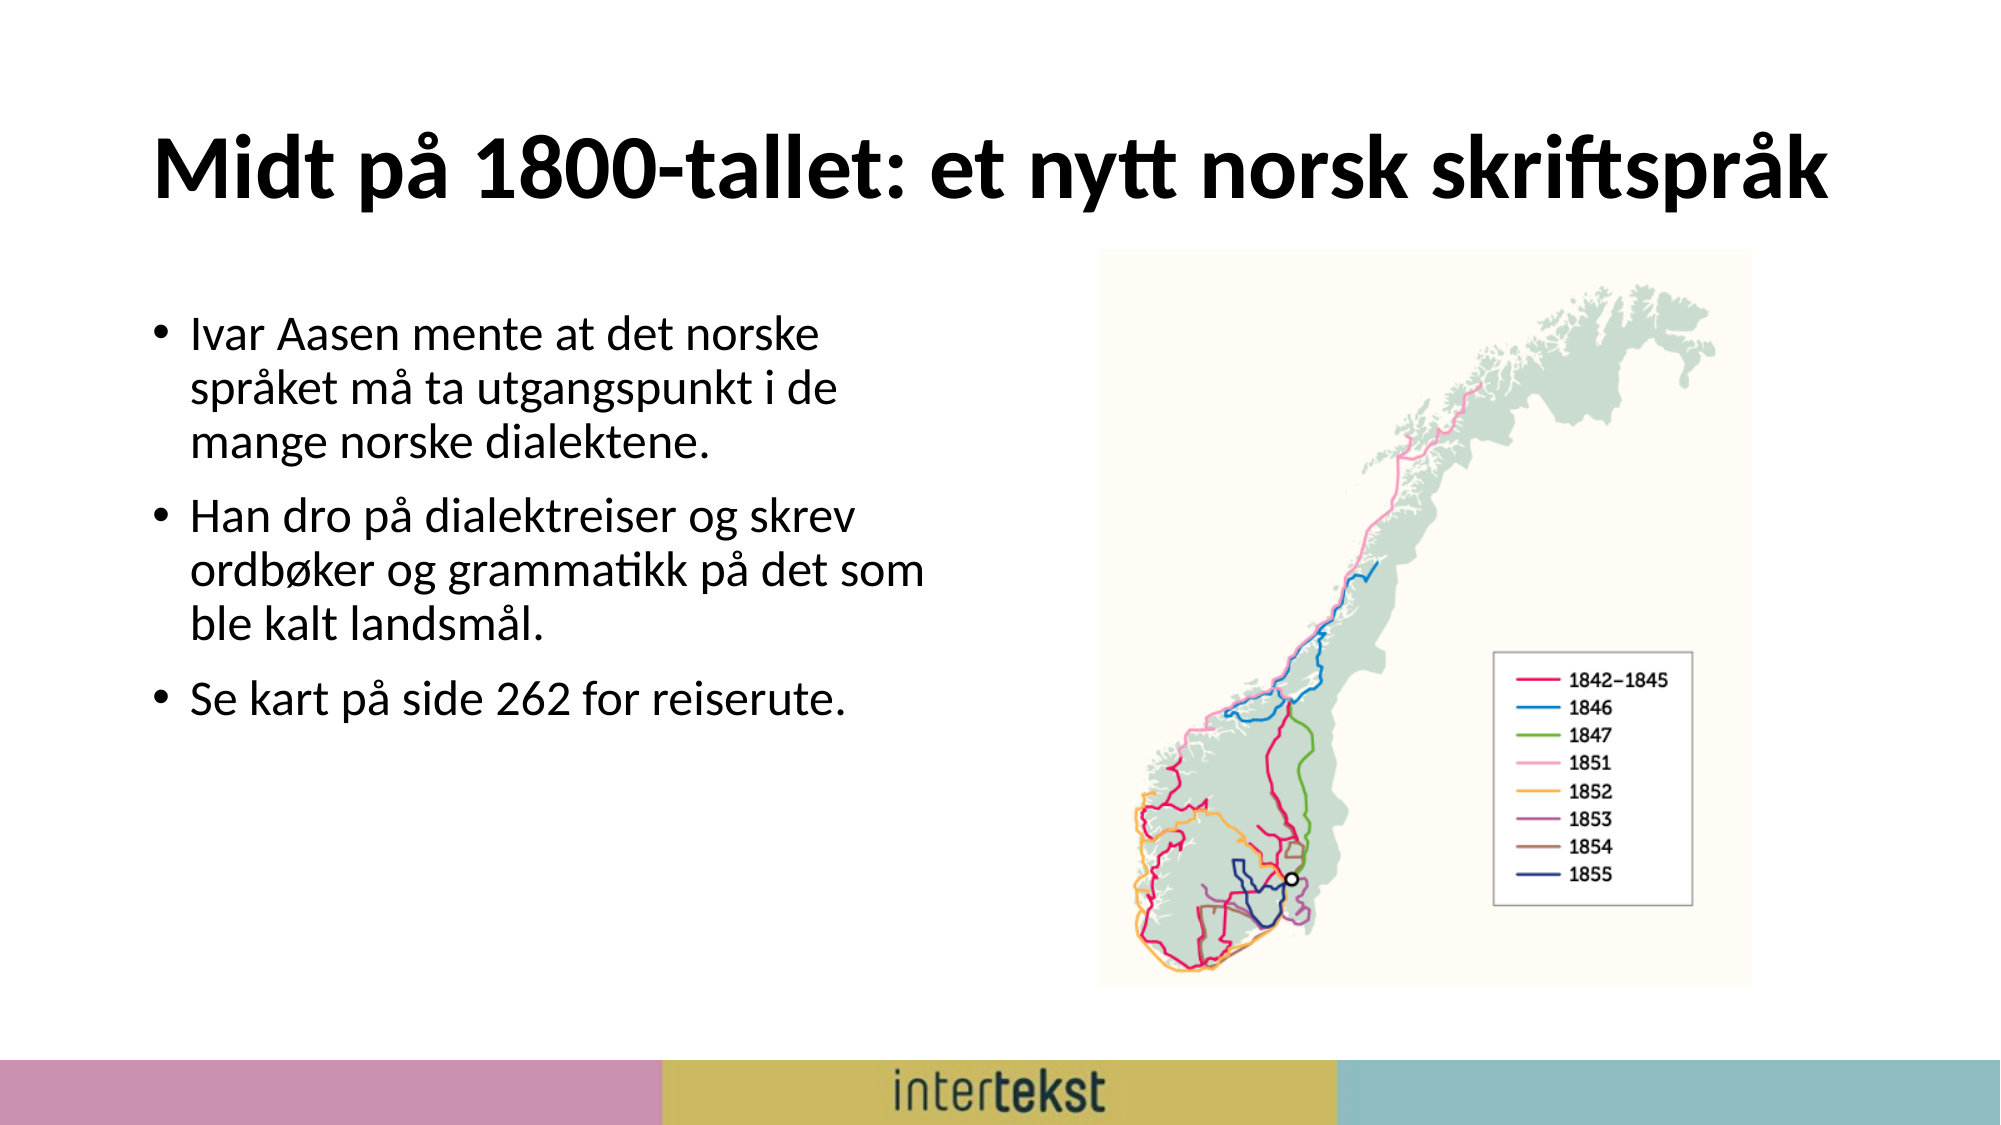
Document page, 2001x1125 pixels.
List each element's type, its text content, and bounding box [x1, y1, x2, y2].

title Midt på 1800-tallet: et nytt norsk skriftspråk [137, 59, 1863, 278]
picture [0, 1060, 2000, 1125]
list Ivar Aasen mente at det norske språket må ta utgangspunkt i de mange norske dialektene. Han dro på dialektreiser og skrev ordbøker og grammatikk på det som ble kalt landsmål. Se kart på side 262 for reiserute. [137, 299, 974, 1014]
picture [1099, 249, 1754, 989]
